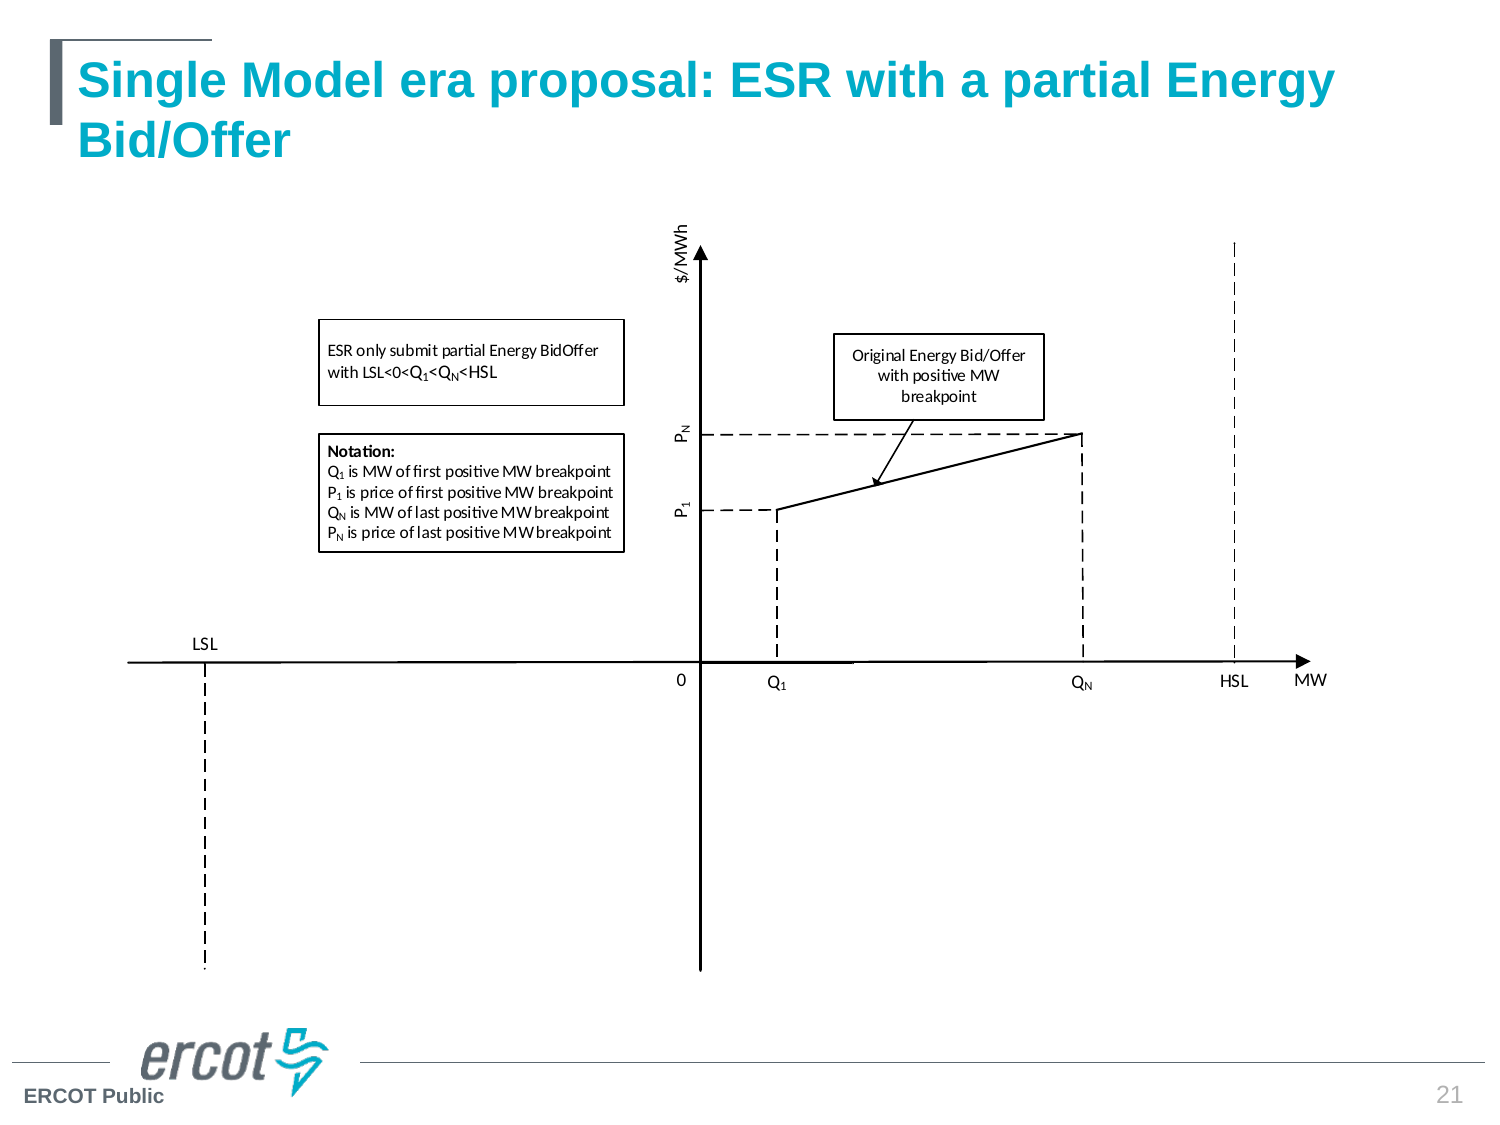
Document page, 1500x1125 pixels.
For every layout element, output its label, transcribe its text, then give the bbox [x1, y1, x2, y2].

picture [124, 212, 1338, 972]
title Single Model era proposal: ESR with a partial Energy Bid/Offer [62, 39, 1450, 134]
picture [137, 1024, 332, 1100]
slide_number 21 [1412, 1076, 1488, 1112]
